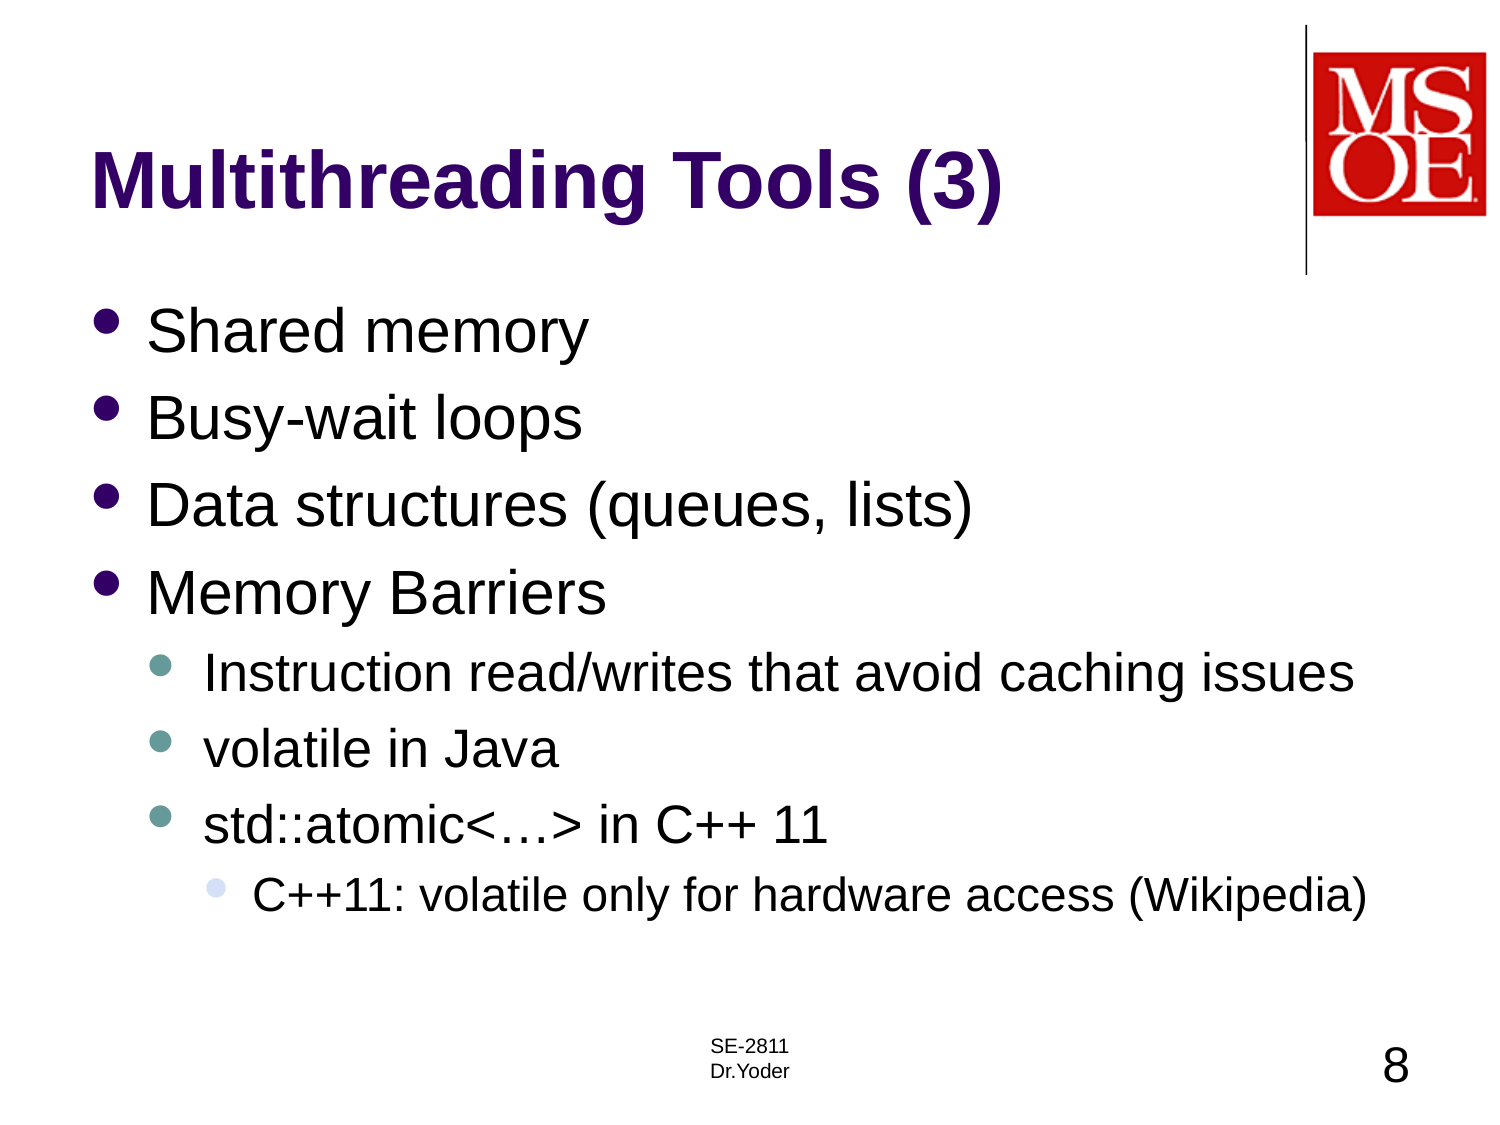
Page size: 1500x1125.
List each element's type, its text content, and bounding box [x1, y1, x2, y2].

picture [1313, 37, 1488, 232]
title Multithreading Tools (3) [74, 19, 1313, 233]
footer SE-2811 Dr.Yoder [512, 1024, 988, 1101]
list Shared memory Busy-wait loops Data structures (queues, lists) Memory Barriers Instruction read/writes that avoid caching issues volatile in Java std::atomic<…> in C++ 11 C++11: volatile only for hardware access (Wikipedia) [74, 281, 1426, 1006]
slide_number 8 [1074, 1024, 1426, 1101]
